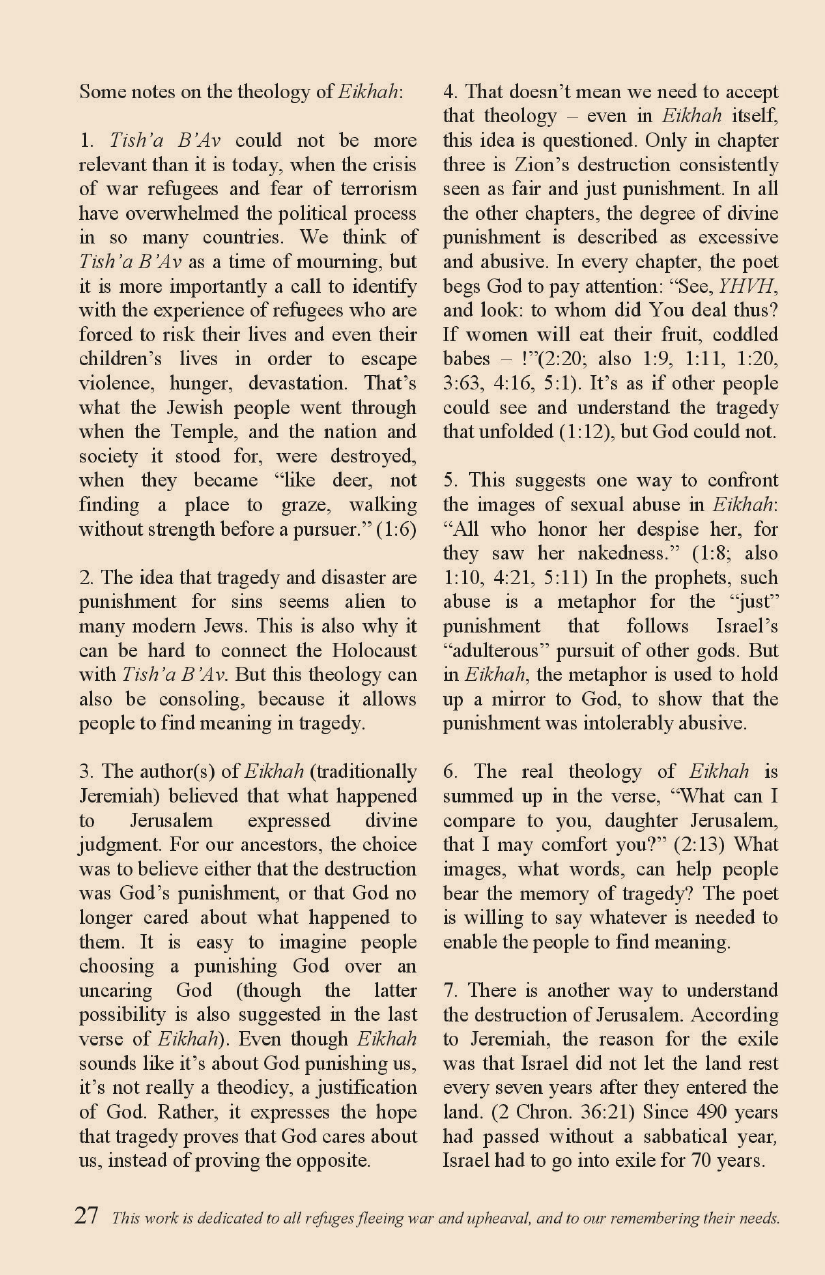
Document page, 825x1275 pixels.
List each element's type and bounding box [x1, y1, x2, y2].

text_box [0, 0, 825, 1275]
